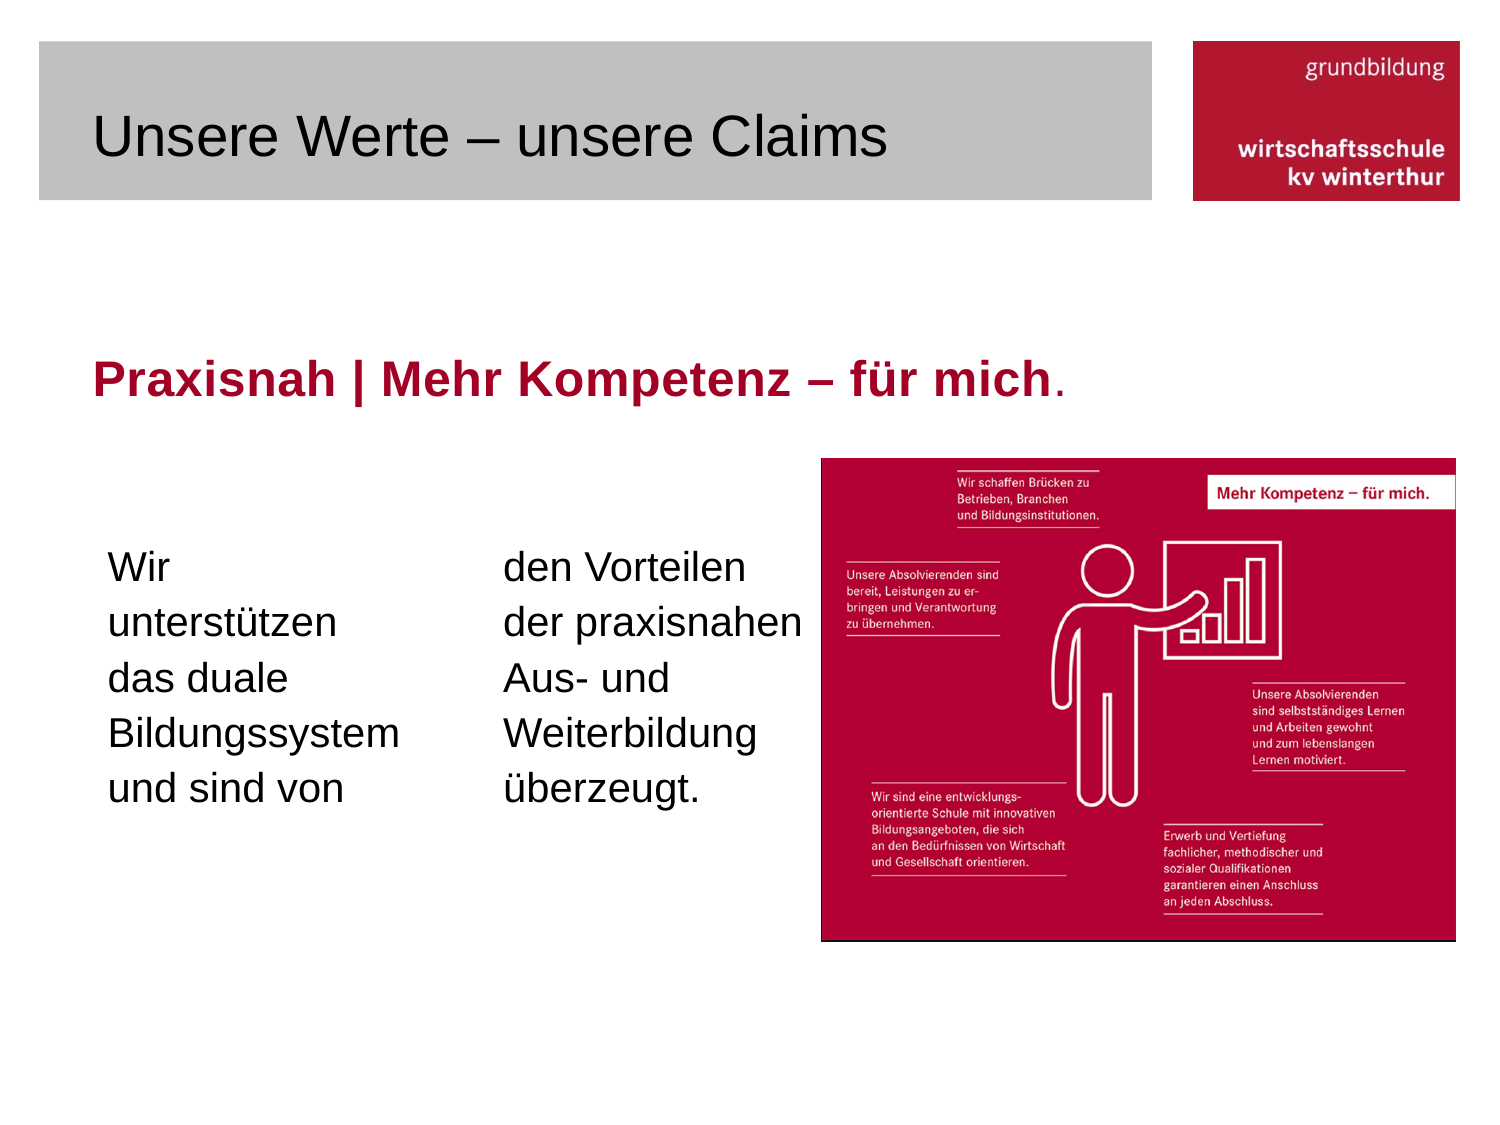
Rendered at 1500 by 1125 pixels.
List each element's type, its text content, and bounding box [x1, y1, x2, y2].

picture [1193, 41, 1460, 201]
title Unsere Werte – unsere Claims [77, 97, 1083, 179]
list Wir unterstützen das duale Bildungssystem und sind von den Vorteilen der praxisnahen Aus- und Weiterbildung überzeugt. [92, 527, 821, 868]
picture [821, 458, 1456, 942]
text_box Praxisnah | Mehr Kompetenz – für mich. [92, 346, 1210, 435]
